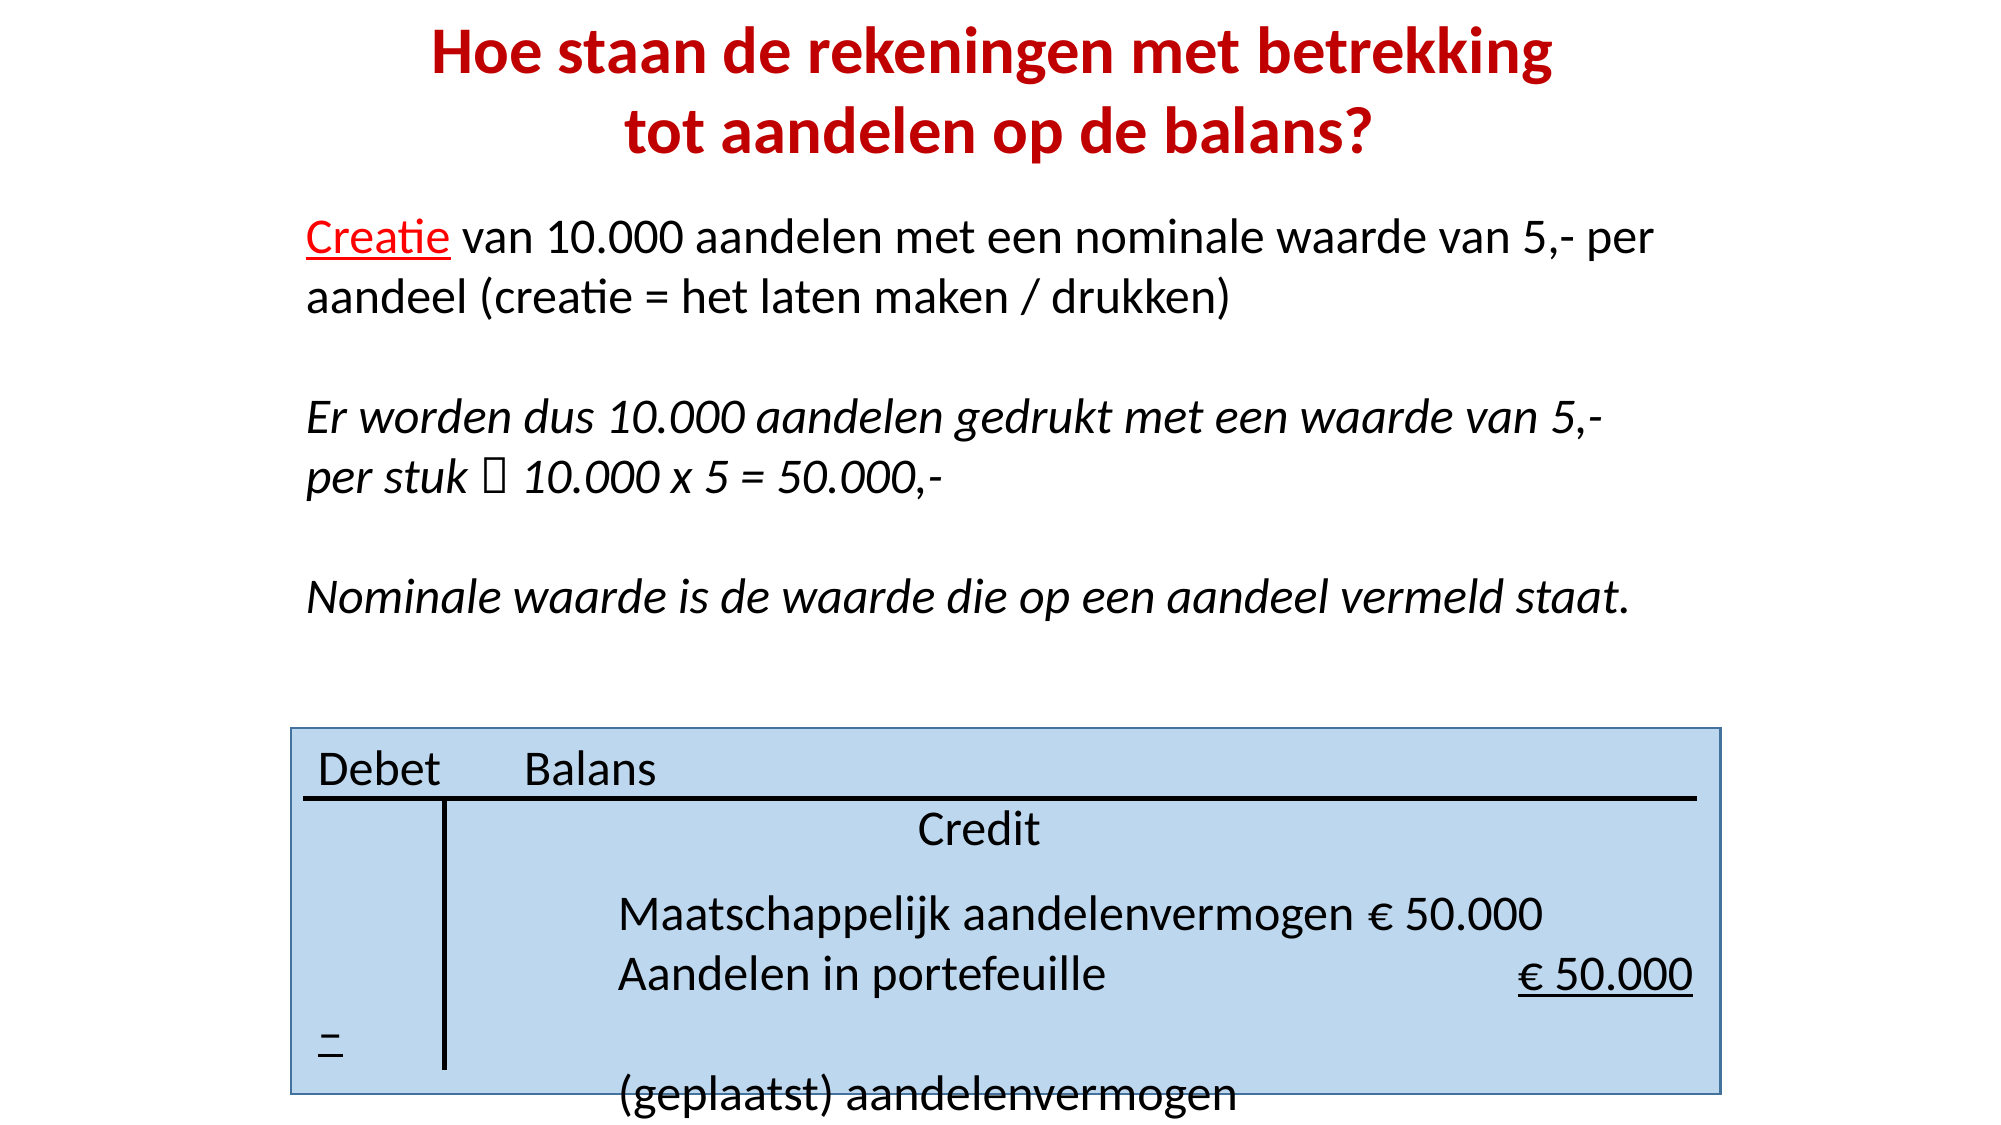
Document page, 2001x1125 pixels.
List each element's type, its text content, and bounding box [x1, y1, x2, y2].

text_box [290, 727, 303, 1095]
text_box Creatie van 10.000 aandelen met een nominale waarde van 5,- per aandeel (creatie = het laten maken / drukken) Er worden dus 10.000 aandelen gedrukt met een waarde van 5,- per stuk  10.000 x 5 = 50.000,- Nominale waarde is de waarde die op een aandeel vermeld staat. [291, 196, 1697, 677]
text_box Debet Balans Credit Maatschappelijk aandelenvermogen € 50.000 Aandelen in portefeuille € 50.000 – (geplaatst) aandelenvermogen € 0,00 [303, 727, 1721, 1125]
text_box Hoe staan de rekeningen met betrekking tot aandelen op de balans? [249, 0, 1750, 175]
